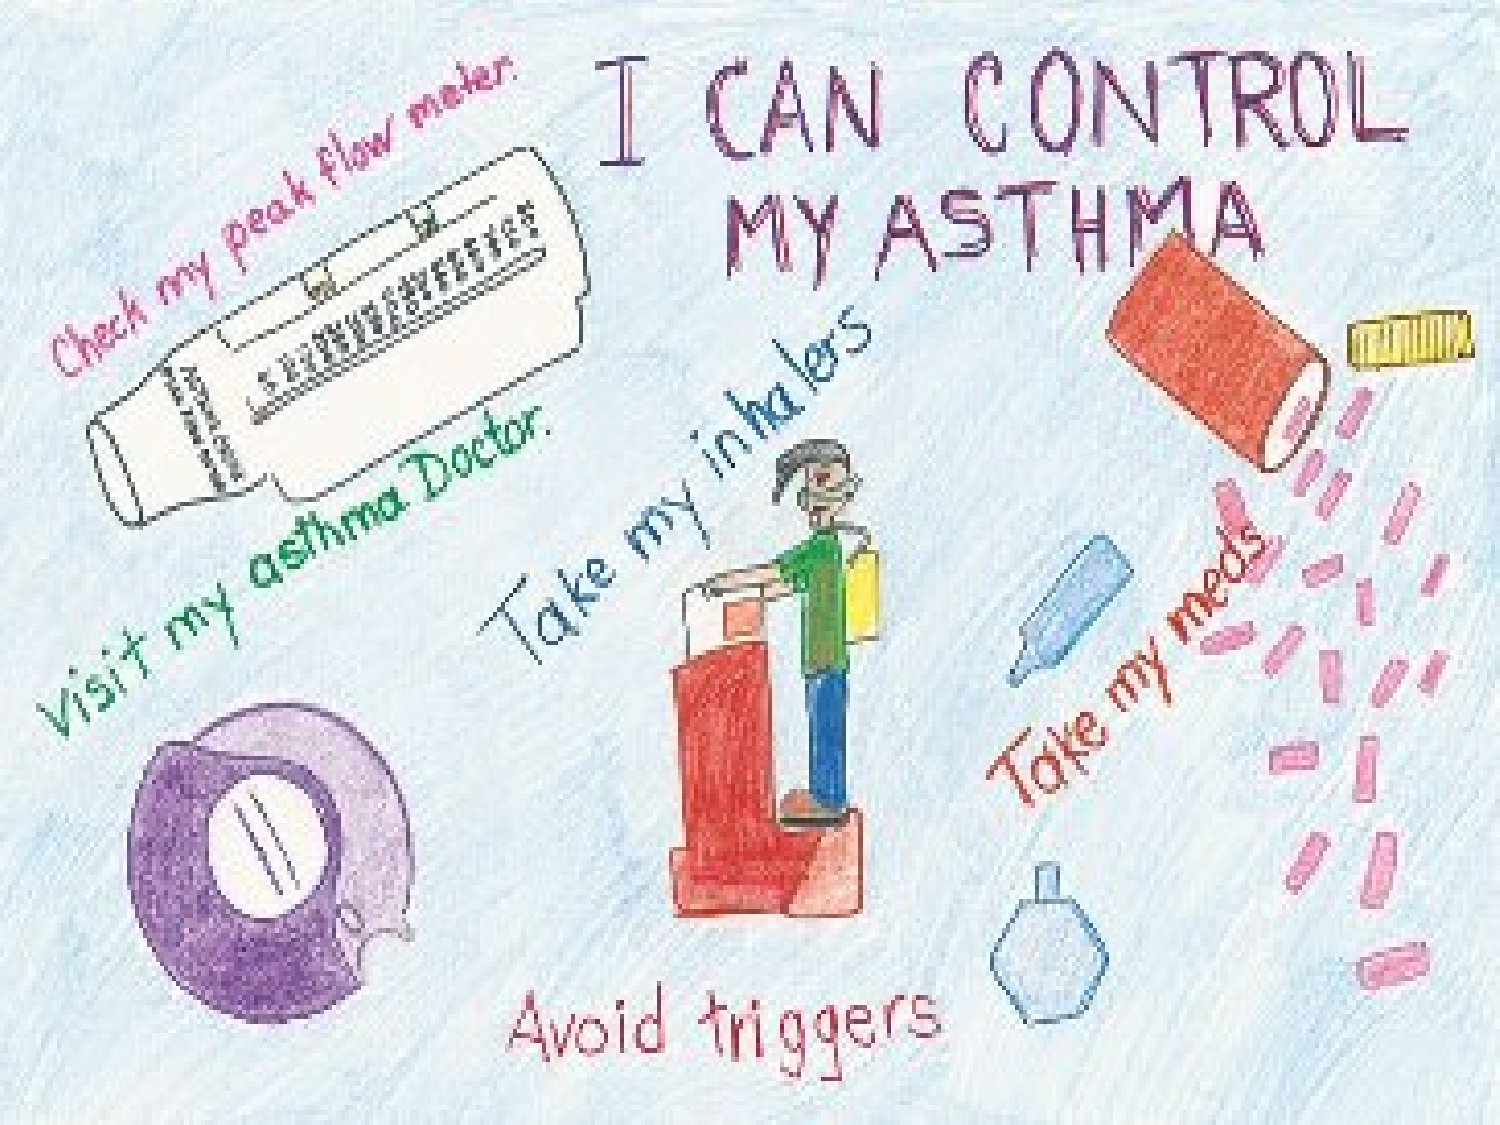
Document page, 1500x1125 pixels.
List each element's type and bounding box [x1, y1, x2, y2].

list [0, 0, 1500, 1125]
